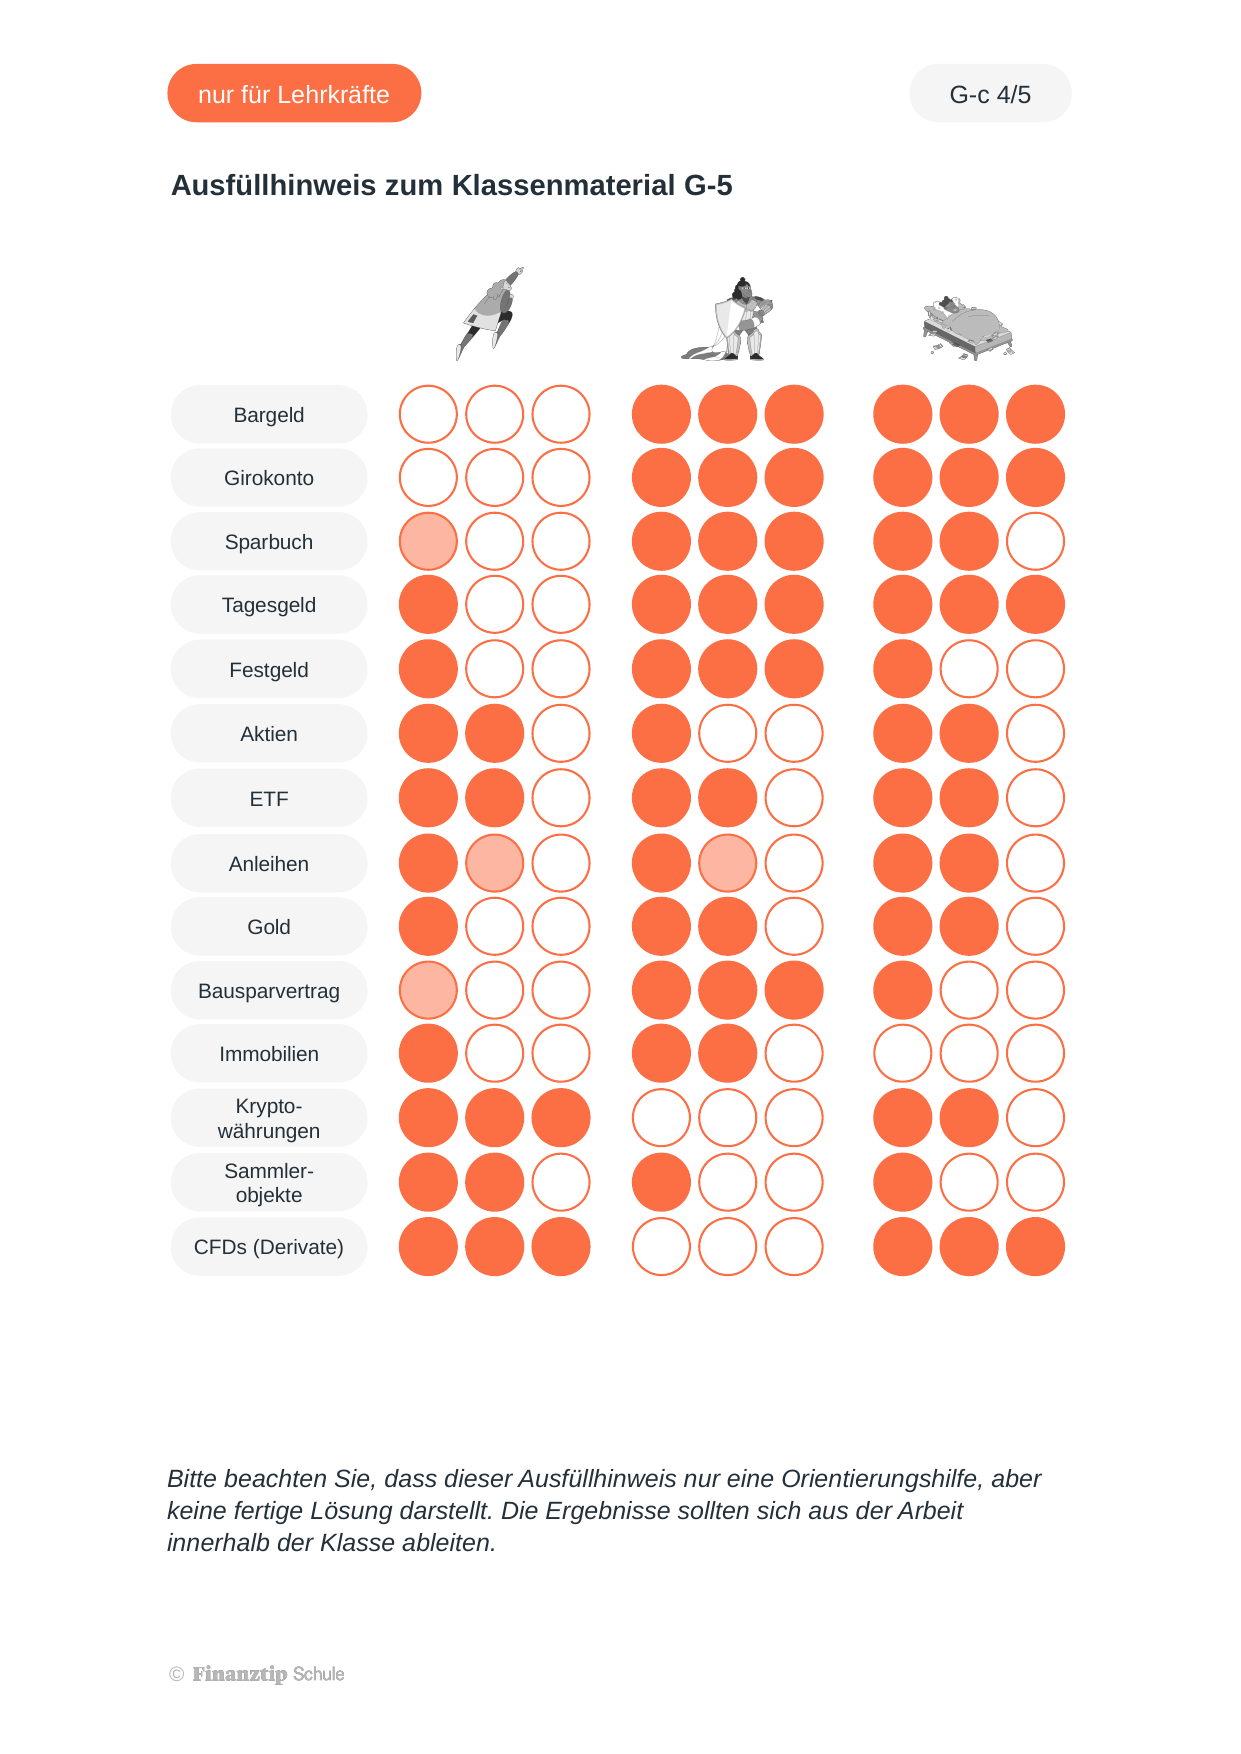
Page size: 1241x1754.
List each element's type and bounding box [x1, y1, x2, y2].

text_box [465, 384, 525, 444]
text_box [1005, 960, 1066, 1020]
text_box [939, 1152, 999, 1212]
text_box [398, 447, 458, 507]
text_box [631, 703, 691, 763]
text_box [398, 1023, 458, 1083]
text_box [939, 1088, 999, 1148]
text_box [465, 447, 525, 507]
text_box [631, 960, 691, 1020]
text_box [1005, 768, 1066, 828]
text_box [1005, 1088, 1066, 1148]
text_box [398, 574, 458, 634]
text_box [398, 960, 458, 1020]
picture [193, 1662, 345, 1685]
text_box [764, 511, 824, 571]
text_box [1005, 639, 1066, 699]
text_box [465, 768, 525, 828]
text_box [939, 511, 999, 571]
text_box [465, 574, 525, 634]
text_box [873, 960, 933, 1020]
text_box [398, 1088, 458, 1148]
text_box [764, 833, 824, 893]
text_box [631, 447, 691, 507]
text_box [631, 1152, 691, 1212]
text_box [764, 1088, 824, 1148]
text_box [465, 639, 525, 699]
text_box [698, 639, 758, 699]
text_box [398, 511, 458, 571]
text_box [1005, 1152, 1066, 1212]
text_box [764, 447, 824, 507]
text_box [939, 384, 999, 444]
text_box [531, 1088, 591, 1148]
text_box [398, 833, 458, 893]
text_box [465, 896, 525, 956]
text_box [531, 639, 591, 699]
text_box [873, 1023, 933, 1083]
text_box [698, 896, 758, 956]
text_box [398, 384, 458, 444]
text_box [698, 833, 758, 893]
text_box [939, 833, 999, 893]
text_box [531, 384, 591, 444]
text_box [939, 703, 999, 763]
text_box [939, 1217, 999, 1277]
text_box [1005, 574, 1066, 634]
text_box [1005, 896, 1066, 956]
text_box [1005, 1217, 1066, 1277]
text_box [873, 768, 933, 828]
text_box [1005, 511, 1066, 571]
text_box [698, 703, 758, 763]
text_box [873, 639, 933, 699]
text_box [873, 1217, 933, 1277]
text_box [939, 896, 999, 956]
text_box [939, 1023, 999, 1083]
text_box [873, 447, 933, 507]
text_box [764, 639, 824, 699]
text_box [631, 833, 691, 893]
text_box [465, 703, 525, 763]
text_box [531, 511, 591, 571]
text_box [398, 1217, 458, 1277]
text_box [398, 1152, 458, 1212]
text_box [465, 1088, 525, 1148]
text_box [398, 703, 458, 763]
text_box [398, 639, 458, 699]
text_box [939, 574, 999, 634]
text_box [531, 574, 591, 634]
text_box [873, 1088, 933, 1148]
text_box [698, 1023, 758, 1083]
text_box [873, 384, 933, 444]
text_box [698, 960, 758, 1020]
text_box [764, 1152, 824, 1212]
text_box [873, 511, 933, 571]
text_box [631, 574, 691, 634]
text_box [873, 896, 933, 956]
text_box [631, 1088, 691, 1148]
text_box [698, 1088, 758, 1148]
text_box [465, 1023, 525, 1083]
text_box [398, 896, 458, 956]
text_box [531, 960, 591, 1020]
text_box [531, 447, 591, 507]
text_box [531, 1217, 591, 1277]
text_box [465, 833, 525, 893]
text_box [465, 960, 525, 1020]
text_box [465, 511, 525, 571]
text_box [631, 384, 691, 444]
text_box [531, 1023, 591, 1083]
text_box [1005, 1023, 1066, 1083]
text_box [531, 768, 591, 828]
text_box [631, 1217, 691, 1277]
text_box [873, 574, 933, 634]
text_box [698, 1152, 758, 1212]
text_box [764, 1217, 824, 1277]
text_box [764, 768, 824, 828]
text_box [465, 1152, 525, 1212]
text_box [698, 574, 758, 634]
text_box [764, 384, 824, 444]
text_box [764, 574, 824, 634]
text_box [939, 768, 999, 828]
text_box [873, 833, 933, 893]
text_box [698, 511, 758, 571]
text_box [1005, 447, 1066, 507]
text_box [631, 896, 691, 956]
text_box [764, 703, 824, 763]
text_box [939, 447, 999, 507]
text_box [942, 963, 996, 1017]
text_box [531, 703, 591, 763]
text_box [531, 1152, 591, 1212]
text_box [873, 1152, 933, 1212]
text_box [698, 768, 758, 828]
text_box [531, 833, 591, 893]
text_box [631, 639, 691, 699]
text_box [764, 896, 824, 956]
text_box [1005, 833, 1066, 893]
text_box [398, 768, 458, 828]
text_box [698, 447, 758, 507]
text_box [939, 639, 999, 699]
text_box [764, 960, 824, 1020]
text_box [631, 1023, 691, 1083]
text_box [465, 1217, 525, 1277]
text_box [873, 703, 933, 763]
text_box [1005, 703, 1066, 763]
text_box [631, 511, 691, 571]
text_box [631, 768, 691, 828]
text_box [1005, 384, 1066, 444]
text_box [531, 896, 591, 956]
text_box [764, 1023, 824, 1083]
text_box [698, 384, 758, 444]
text_box [698, 1217, 758, 1277]
